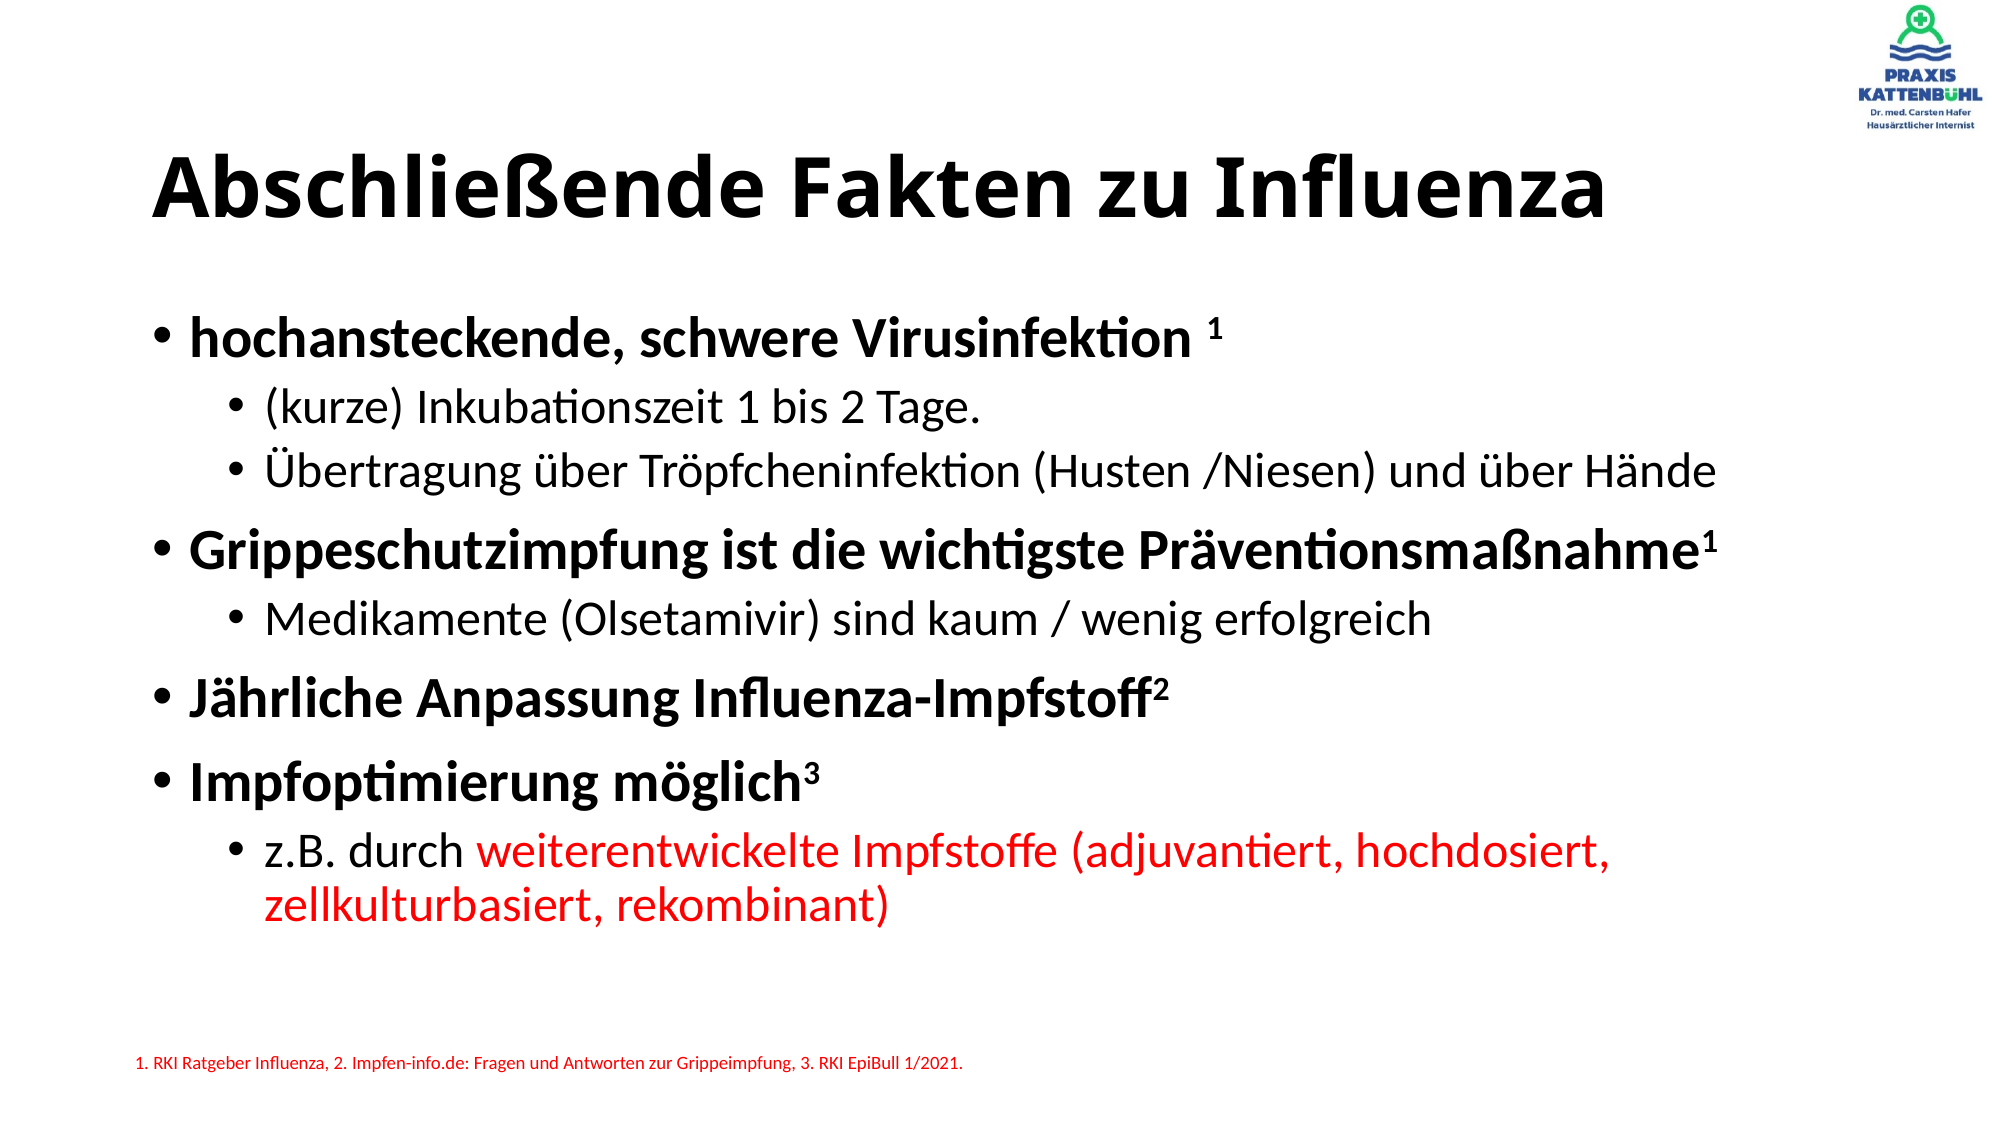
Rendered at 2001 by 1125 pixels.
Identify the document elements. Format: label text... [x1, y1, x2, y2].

picture [1843, 0, 1998, 138]
title Abschließende Fakten zu Influenza [137, 82, 1863, 299]
list hochansteckende, schwere Virusinfektion 1 (kurze) Inkubationszeit 1 bis 2 Tage. Übertragung über Tröpfcheninfektion (Husten /Niesen) und über Hände Grippeschutzimpfung ist die wichtigste Präventionsmaßnahme1 Medikamente (Olsetamivir) sind kaum / wenig erfolgreich Jährliche Anpassung Influenza-Impfstoff2 Impfoptimierung möglich3 z.B. durch weiterentwickelte Impfstoffe (adjuvantiert, hochdosiert, zellkulturbasiert, rekombinant) [137, 299, 1863, 1043]
text_box 1. RKI Ratgeber Influenza, 2. Impfen-info.de: Fragen und Antworten zur Grippeimpfung, 3. RKI EpiBull 1/2021. [119, 1043, 1881, 1075]
